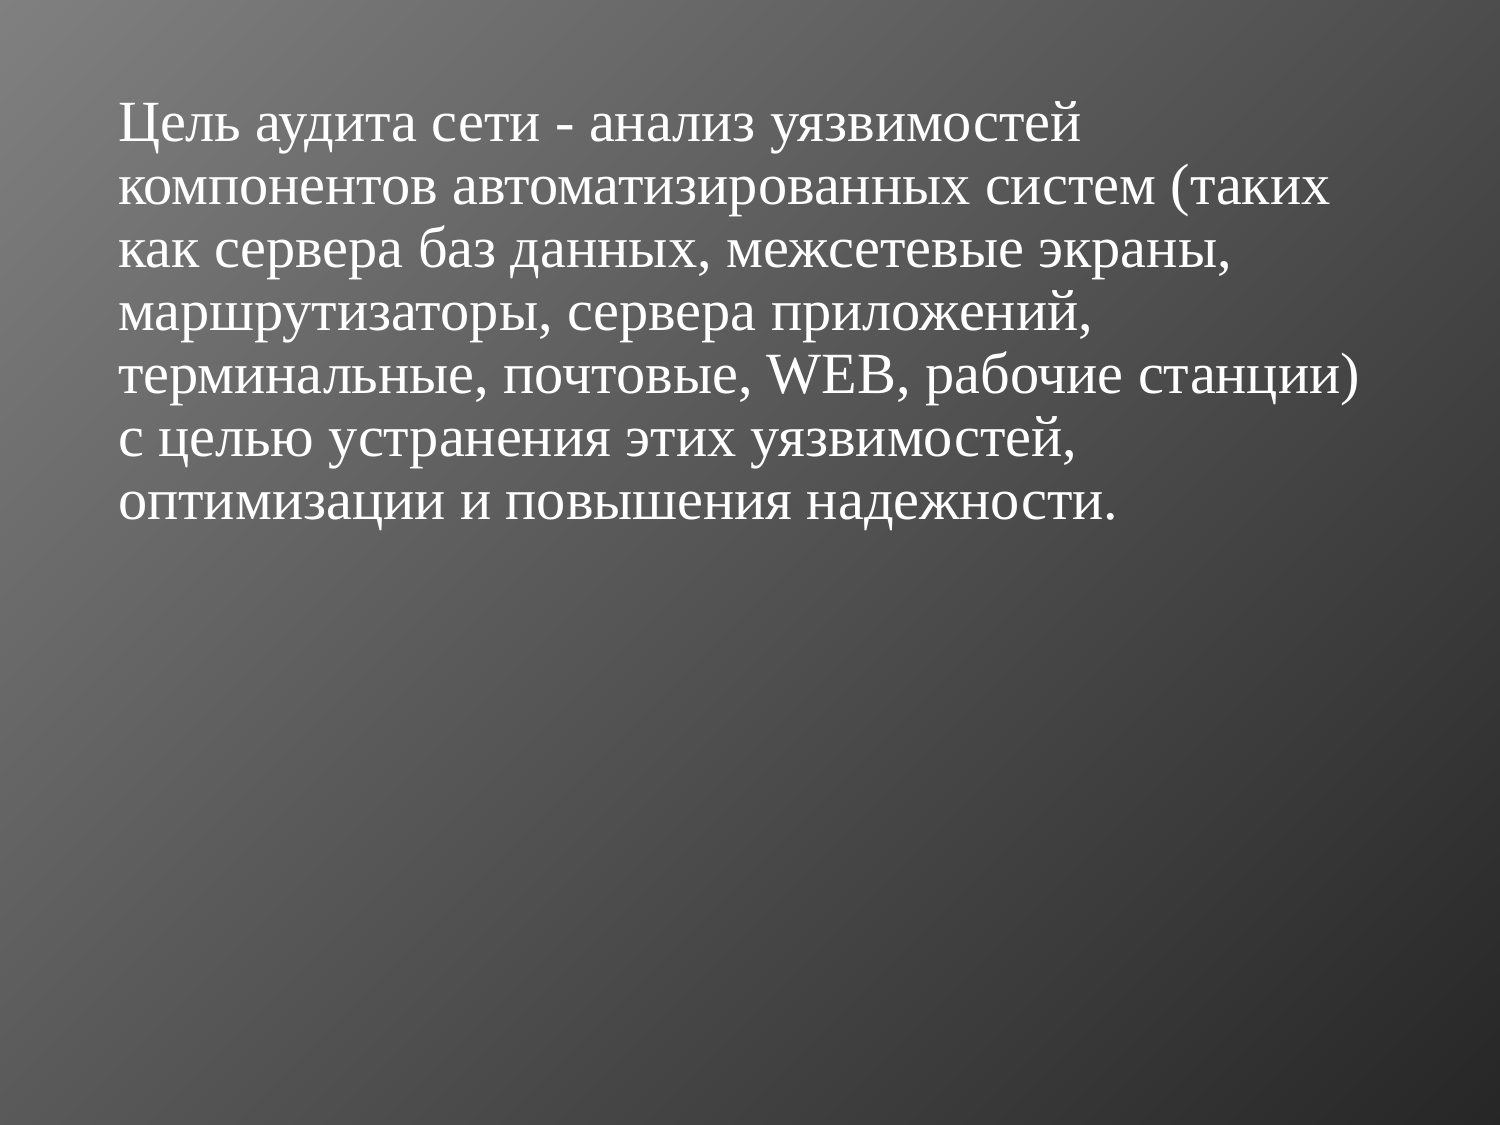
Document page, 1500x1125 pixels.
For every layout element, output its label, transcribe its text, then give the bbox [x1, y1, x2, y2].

list Цель аудита сети - анализ уязвимостей компонентов автоматизированных систем (таких как сервера баз данных, межсетевые экраны, маршрутизаторы, сервера приложений, терминальные, почтовые, WEB, рабочие станции) с целью устранения этих уязвимостей, оптимизации и повышения надежности. [103, 84, 1397, 1014]
